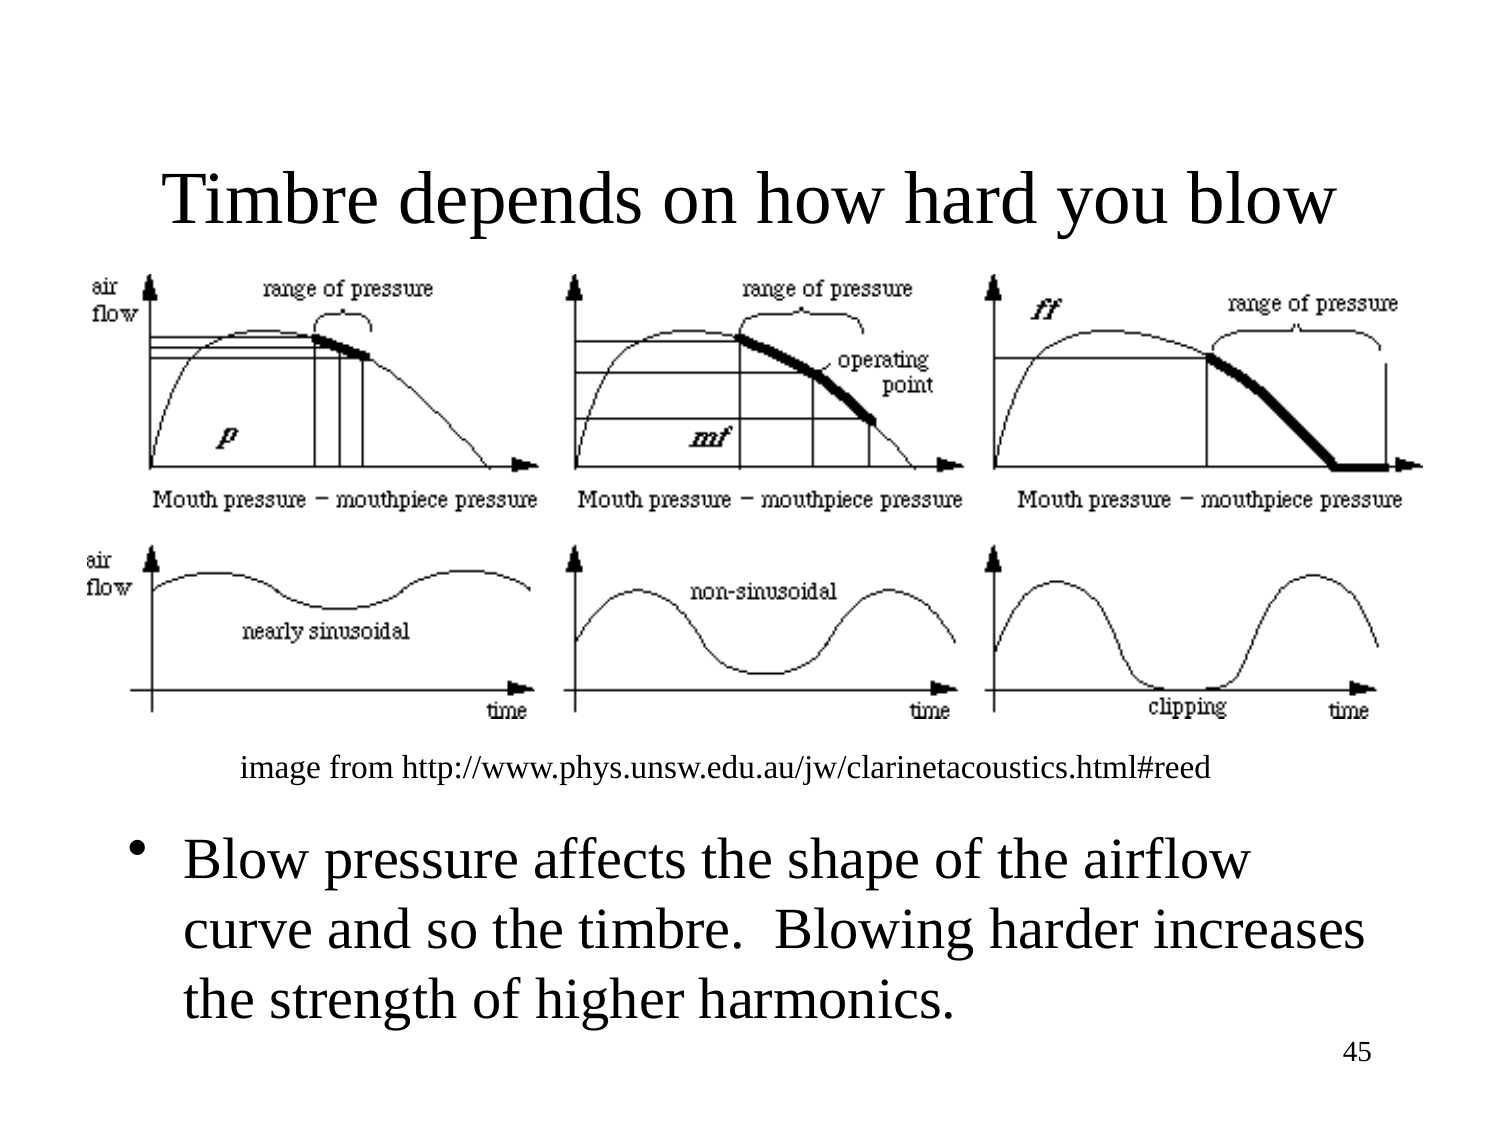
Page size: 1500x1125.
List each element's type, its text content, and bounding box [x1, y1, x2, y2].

slide_number 45 [1074, 1024, 1388, 1101]
picture [87, 274, 1424, 719]
text_box image from http://www.phys.unsw.edu.au/jw/clarinetacoustics.html#reed [224, 737, 1288, 793]
list Blow pressure affects the shape of the airflow curve and so the timbre. Blowing harder increases the strength of higher harmonics. [112, 812, 1388, 1001]
title Timbre depends on how hard you blow [112, 99, 1388, 273]
